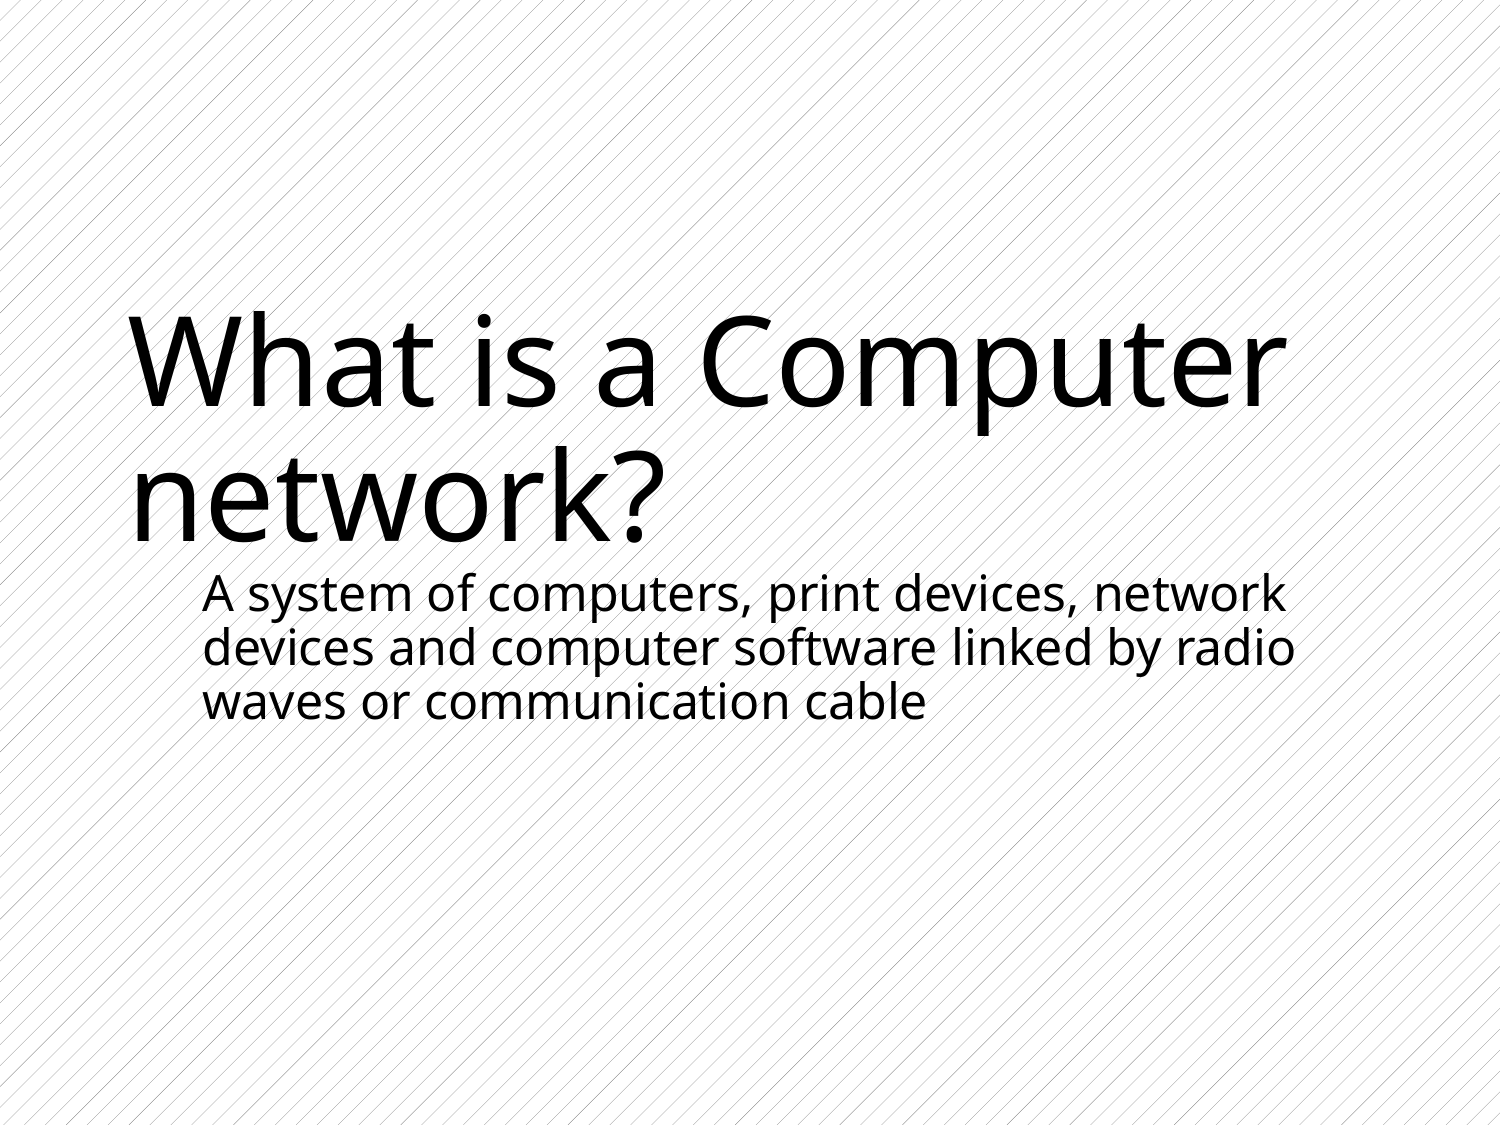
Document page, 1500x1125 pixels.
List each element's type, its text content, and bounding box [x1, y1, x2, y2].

title What is a Computer network? [112, 184, 1388, 576]
subtitle A system of computers, print devices, network devices and computer software linked by radio waves or communication cable [187, 560, 1313, 765]
